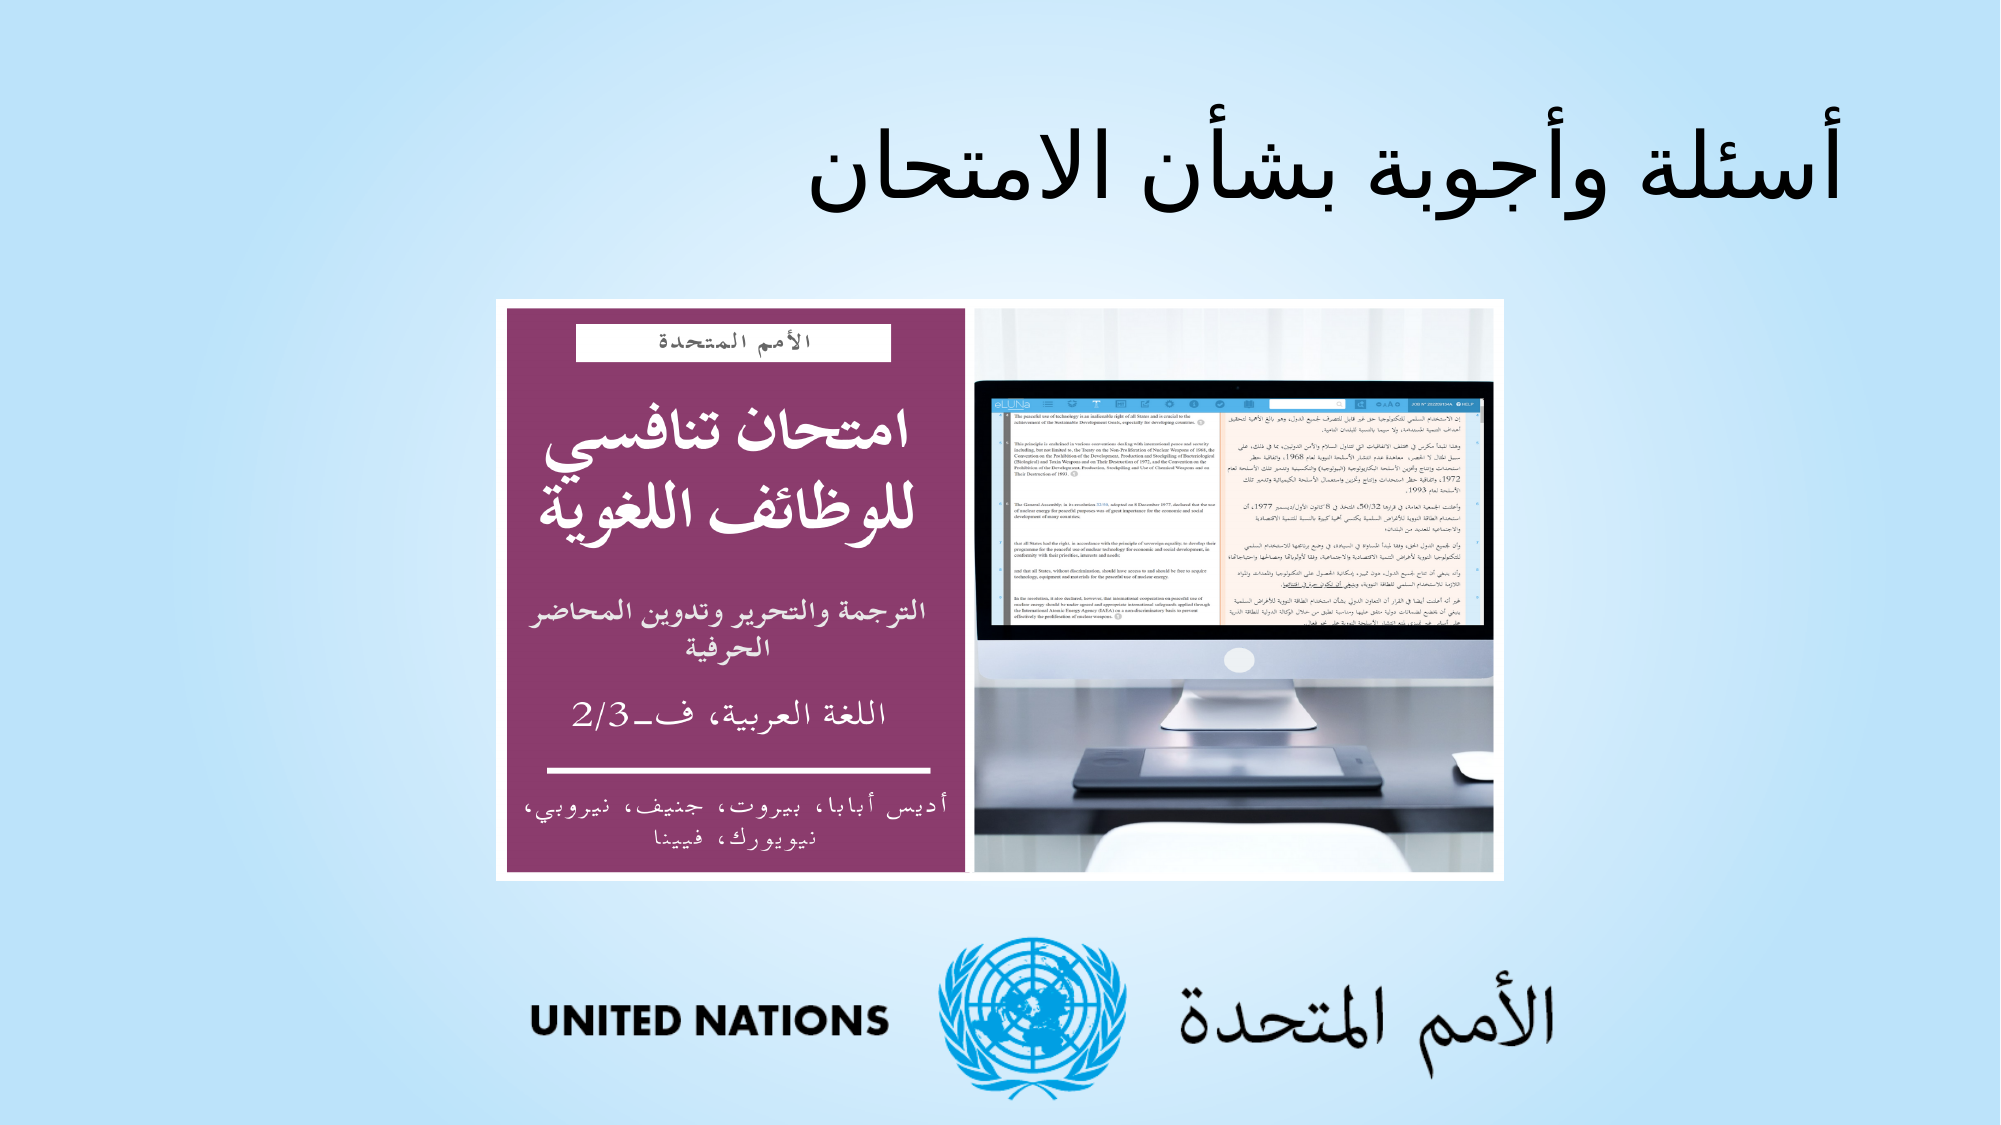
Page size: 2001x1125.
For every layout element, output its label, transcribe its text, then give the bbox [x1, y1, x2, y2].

picture [0, 0, 2001, 1125]
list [496, 299, 1504, 881]
title أسئلة وأجوبة بشأن الامتحان [137, 59, 1863, 278]
